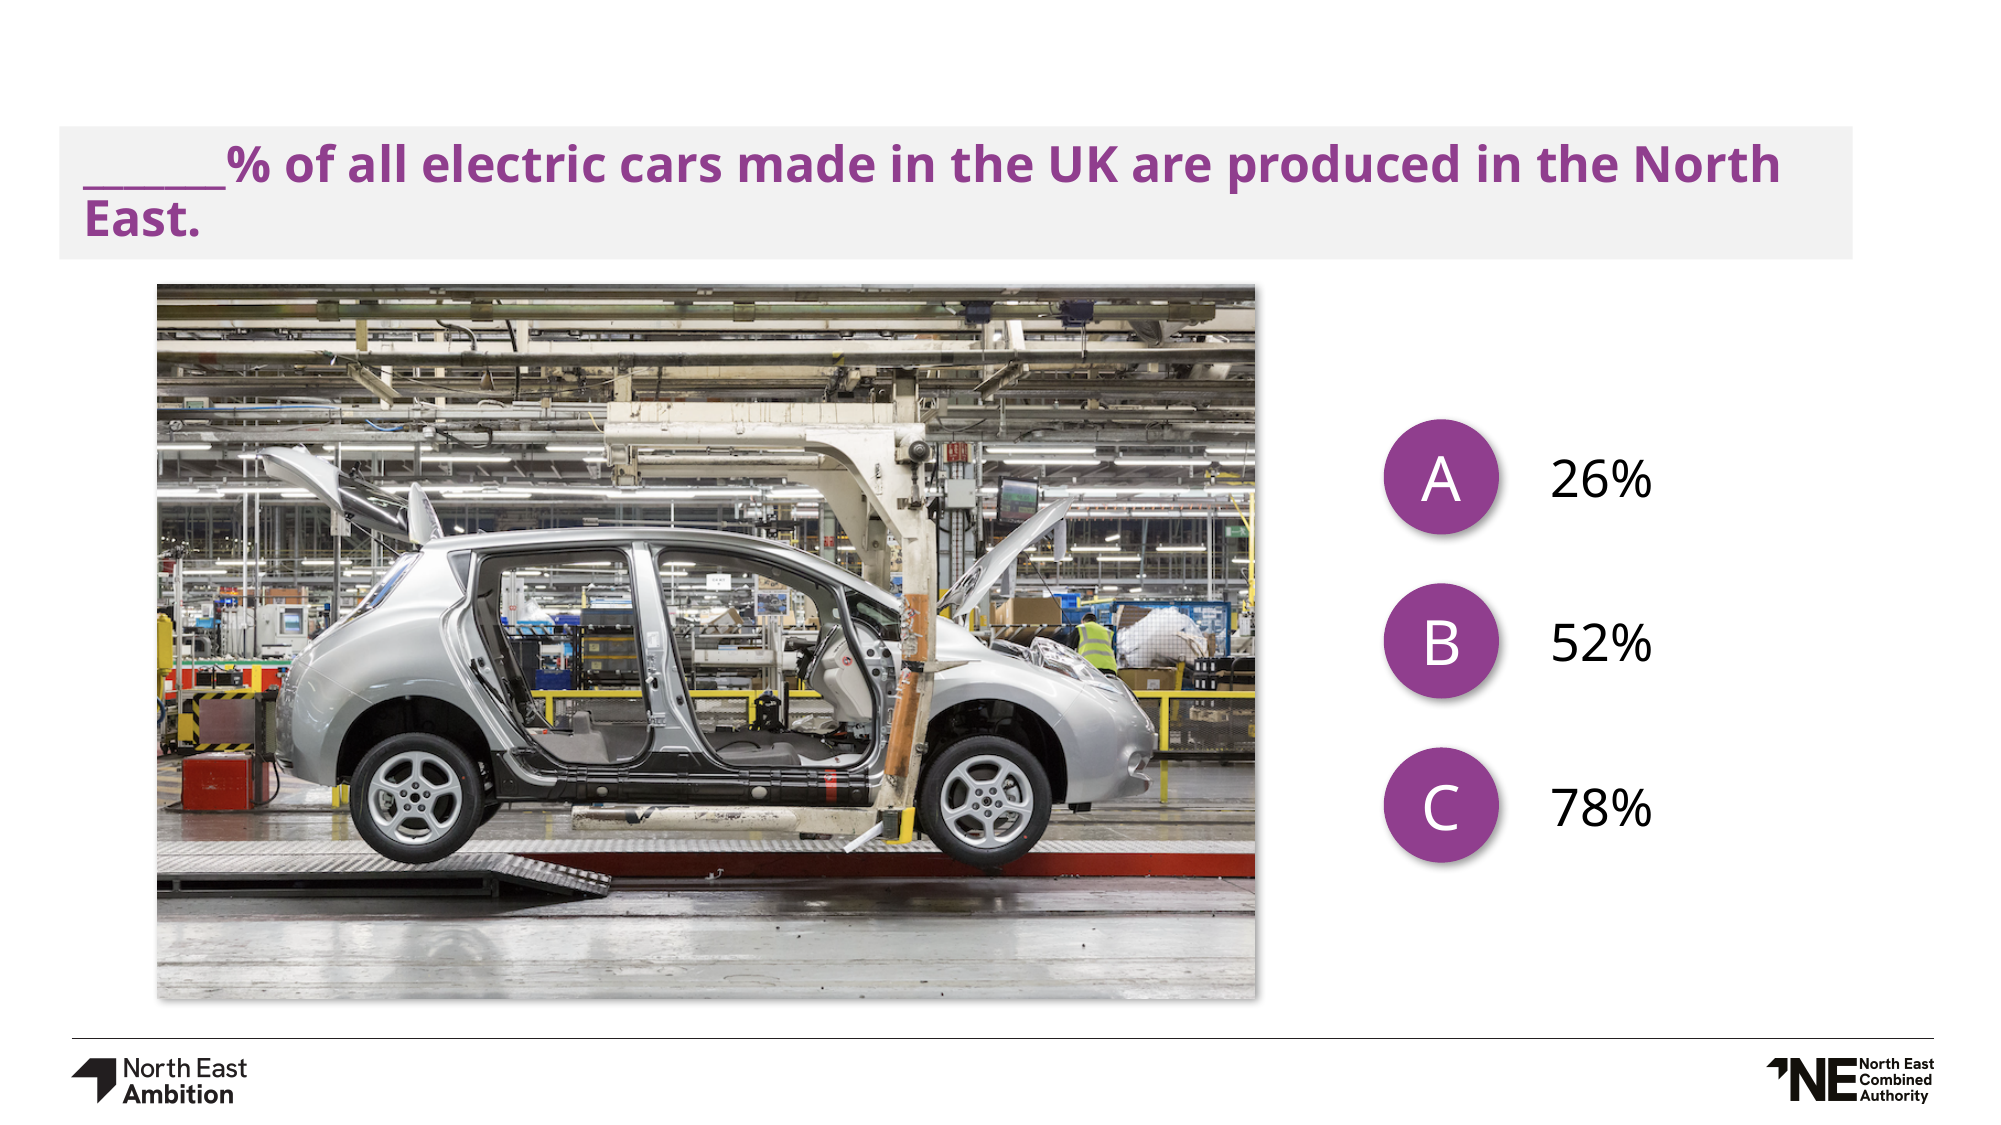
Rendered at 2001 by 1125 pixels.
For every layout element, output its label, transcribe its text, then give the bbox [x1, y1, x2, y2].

picture [157, 284, 1255, 999]
text_box 26% [1536, 438, 1676, 516]
title _______% of all electric cars made in the UK are produced in the North East. [59, 126, 1853, 260]
picture [71, 1058, 248, 1104]
text_box 78% [1536, 766, 1676, 844]
text_box C [1382, 746, 1500, 864]
text_box B [1382, 582, 1500, 700]
text_box A [1382, 418, 1500, 536]
text_box 52% [1536, 602, 1676, 680]
picture [1766, 1058, 1934, 1104]
